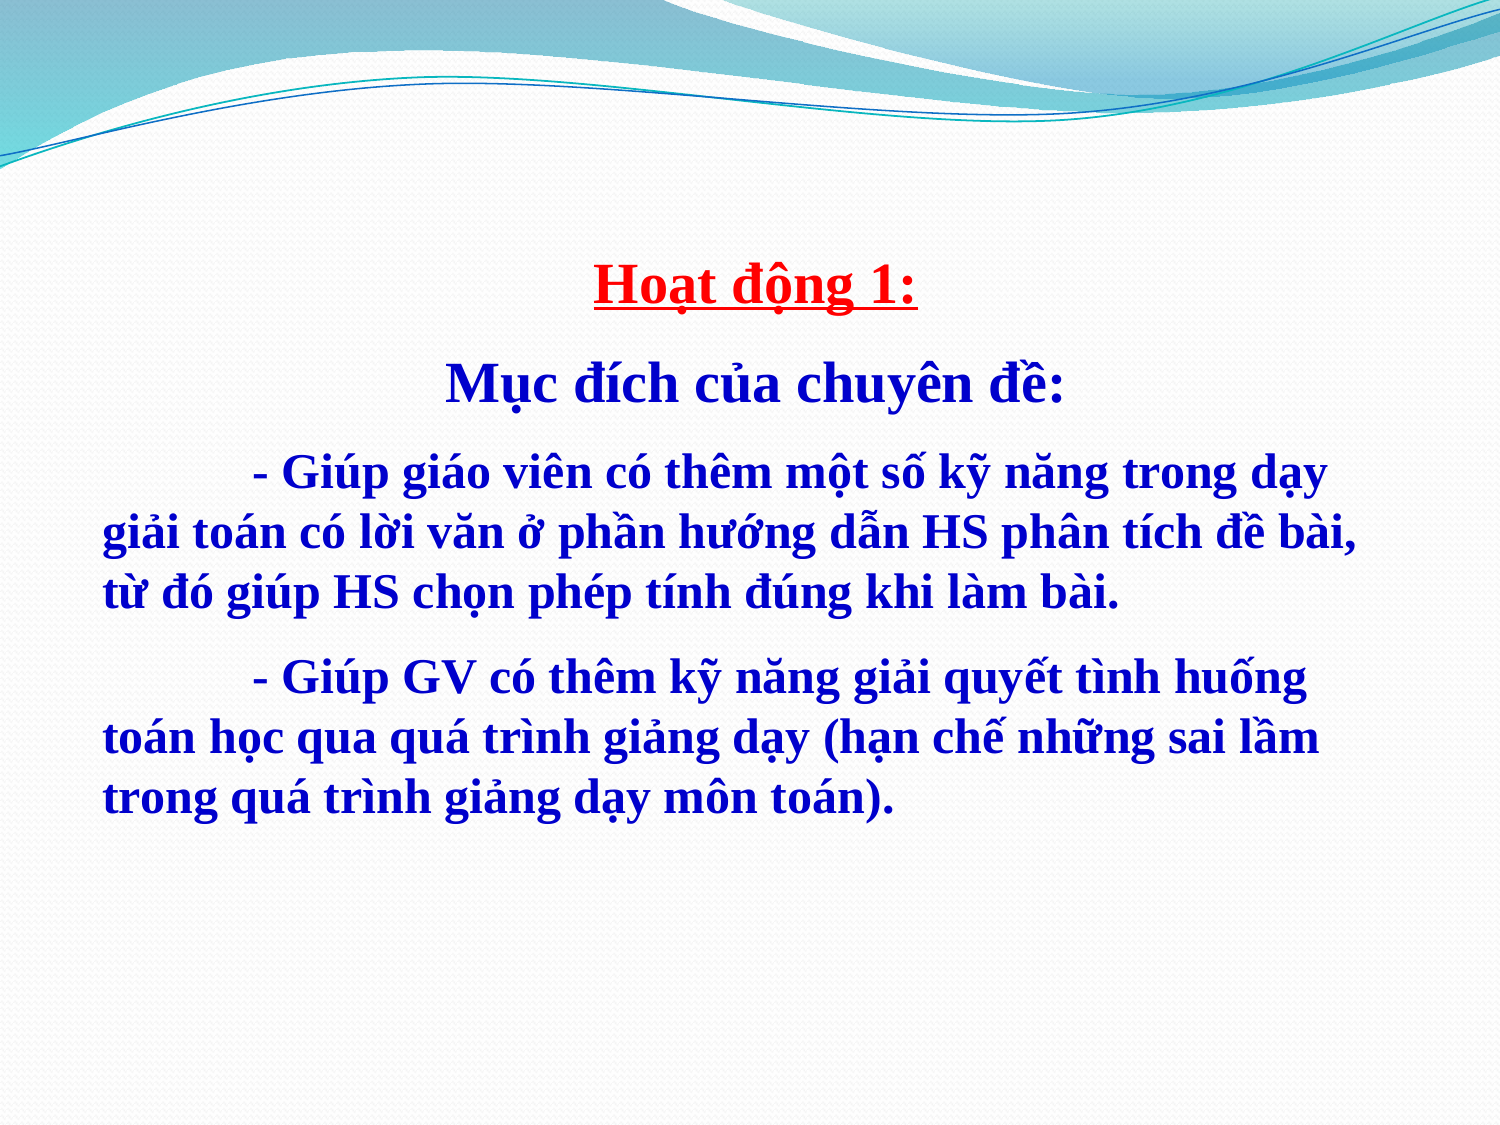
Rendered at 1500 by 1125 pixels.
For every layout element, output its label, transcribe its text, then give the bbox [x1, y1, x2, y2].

text_box Hoạt động 1: Mục đích của chuyên đề: - Giúp giáo viên có thêm một số kỹ năng trong dạy giải toán có lời văn ở phần hướng dẫn HS phân tích đề bài, từ đó giúp HS chọn phép tính đúng khi làm bài. - Giúp GV có thêm kỹ năng giải quyết tình huống toán học qua quá trình giảng dạy (hạn chế những sai lầm trong quá trình giảng dạy môn toán). [87, 237, 1425, 832]
